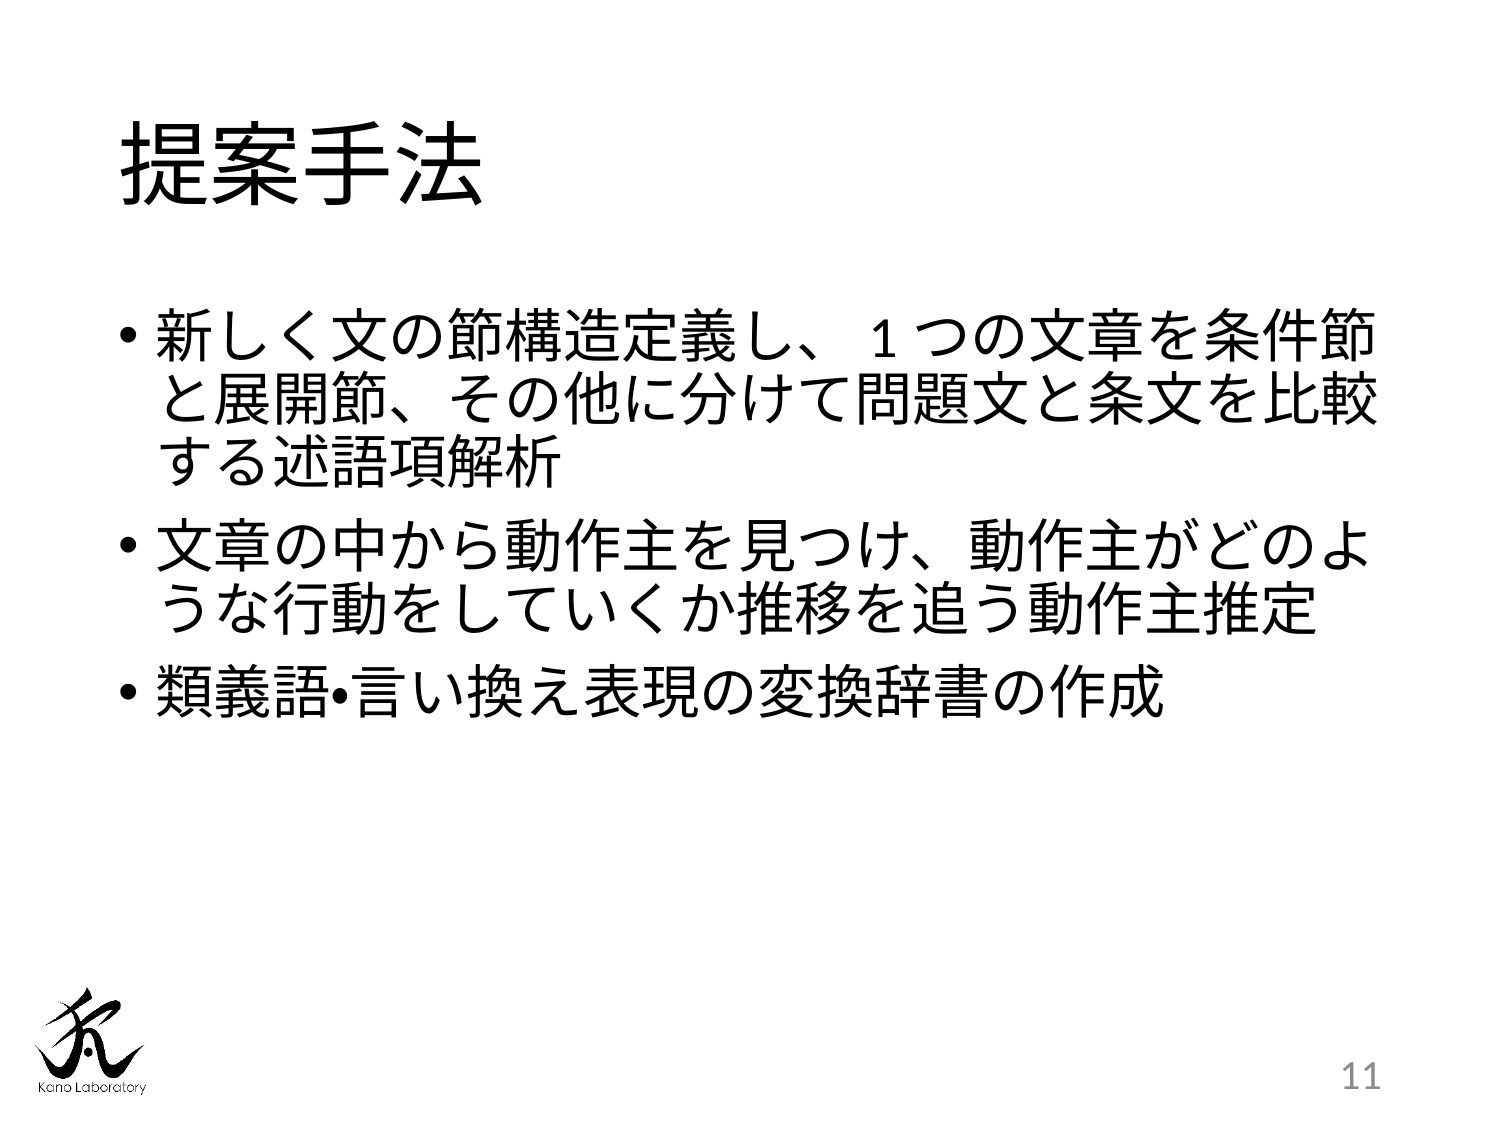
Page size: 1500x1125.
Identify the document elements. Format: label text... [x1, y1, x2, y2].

picture [0, 956, 177, 1125]
slide_number 11 [1059, 1042, 1397, 1103]
list 新しく文の節構造定義し、1つの文章を条件節と展開節、その他に分けて問題文と条文を比較する述語項解析 文章の中から動作主を見つけ、動作主がどのような行動をしていくか推移を追う動作主推定 類義語・言い換え表現の変換辞書の作成 [103, 299, 1397, 1014]
title 提案手法 [103, 59, 1397, 278]
